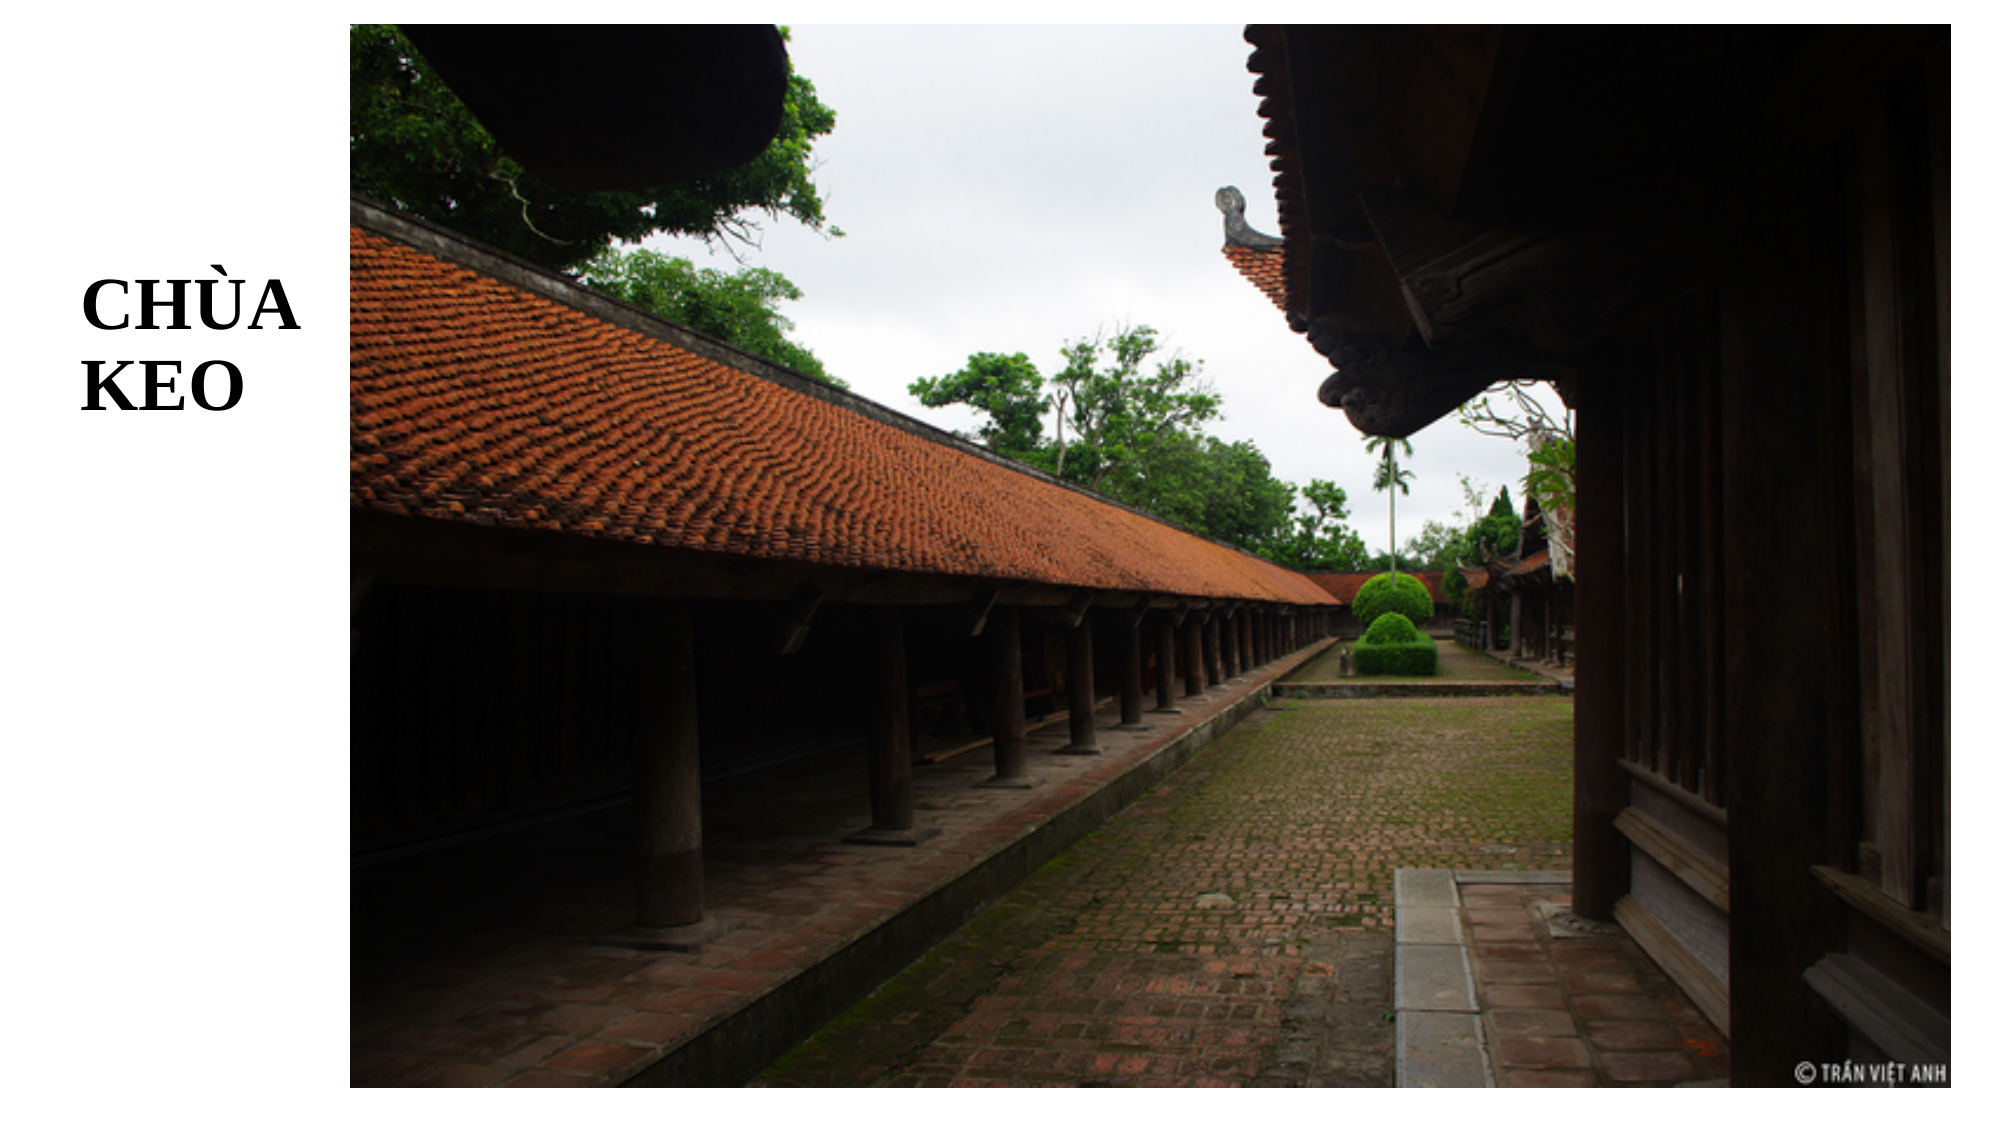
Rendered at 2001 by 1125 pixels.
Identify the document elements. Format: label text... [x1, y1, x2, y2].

title CHÙA KEO [65, 237, 315, 455]
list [350, 24, 1951, 1088]
